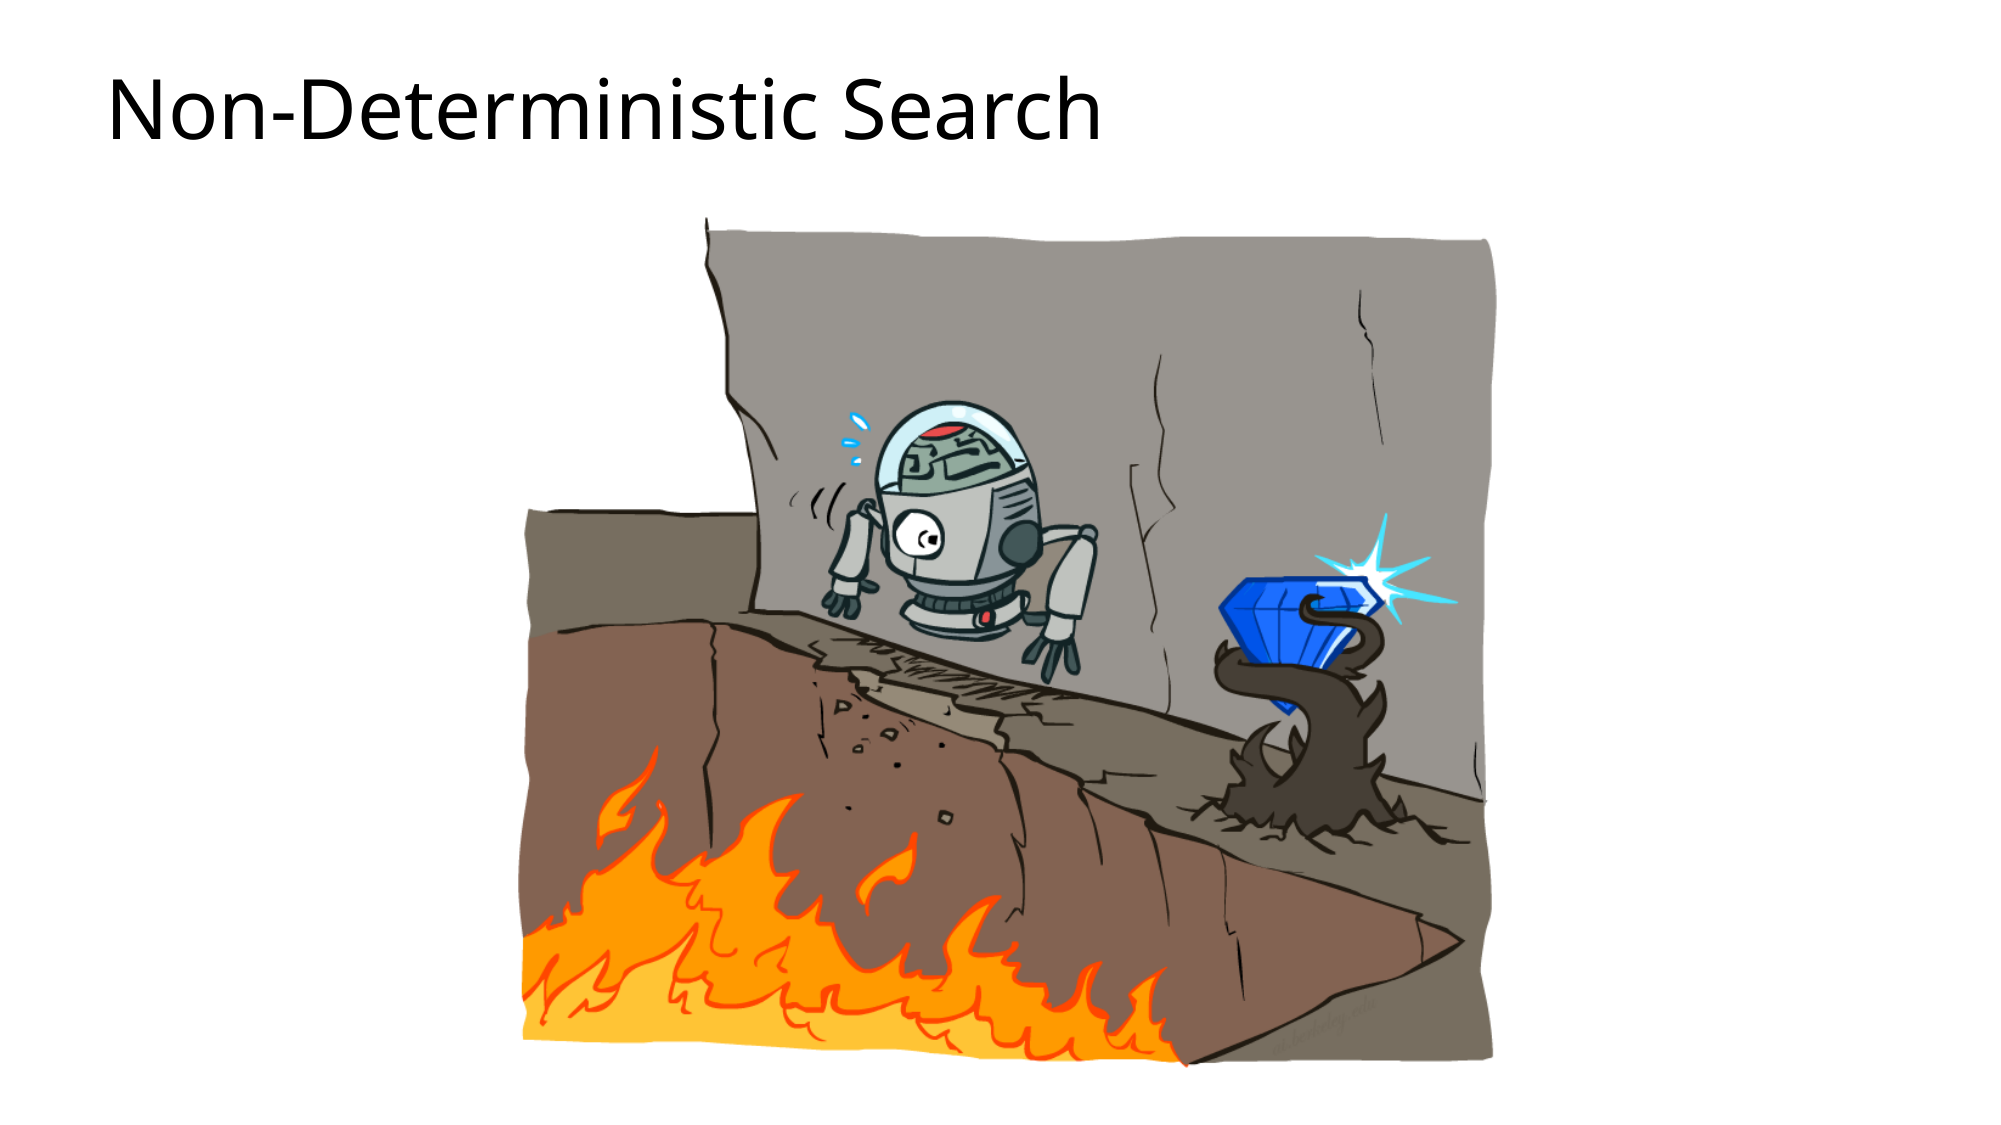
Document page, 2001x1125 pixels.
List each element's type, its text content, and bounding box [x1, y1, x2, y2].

title Non-Deterministic Search [90, 60, 1816, 164]
picture [499, 199, 1509, 1074]
